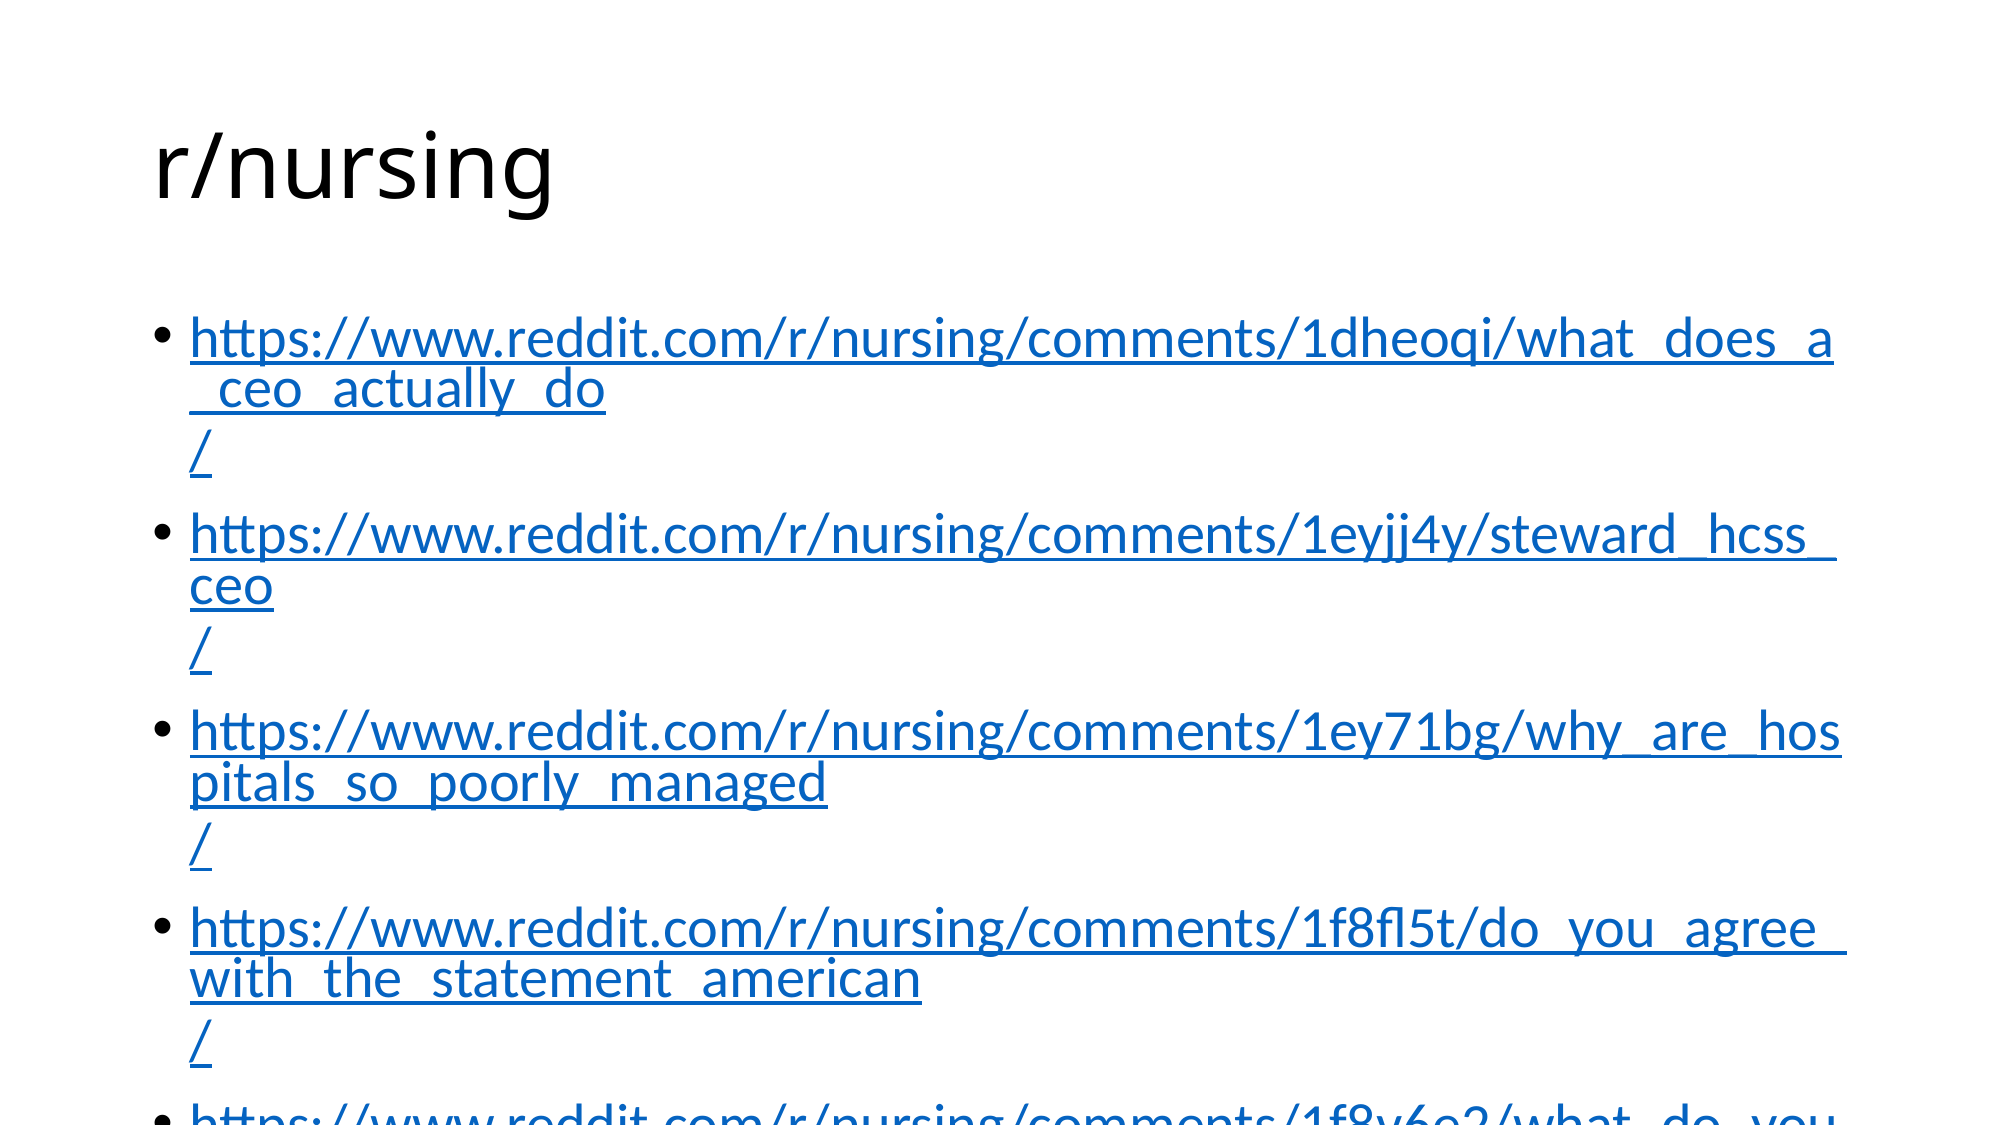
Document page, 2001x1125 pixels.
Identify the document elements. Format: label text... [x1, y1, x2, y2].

list https://www.reddit.com/r/nursing/comments/1dheoqi/what_does_a_ceo_actually_do/ https://www.reddit.com/r/nursing/comments/1eyjj4y/steward_hcss_ceo/ https://www.reddit.com/r/nursing/comments/1ey71bg/why_are_hospitals_so_poorly_managed/ https://www.reddit.com/r/nursing/comments/1f8fl5t/do_you_agree_with_the_statement_american/ https://www.reddit.com/r/nursing/comments/1f8v6e2/what_do_you_say_when_someone_asks_you_whats_the/ [137, 299, 1863, 1049]
title r/nursing [137, 59, 1863, 278]
